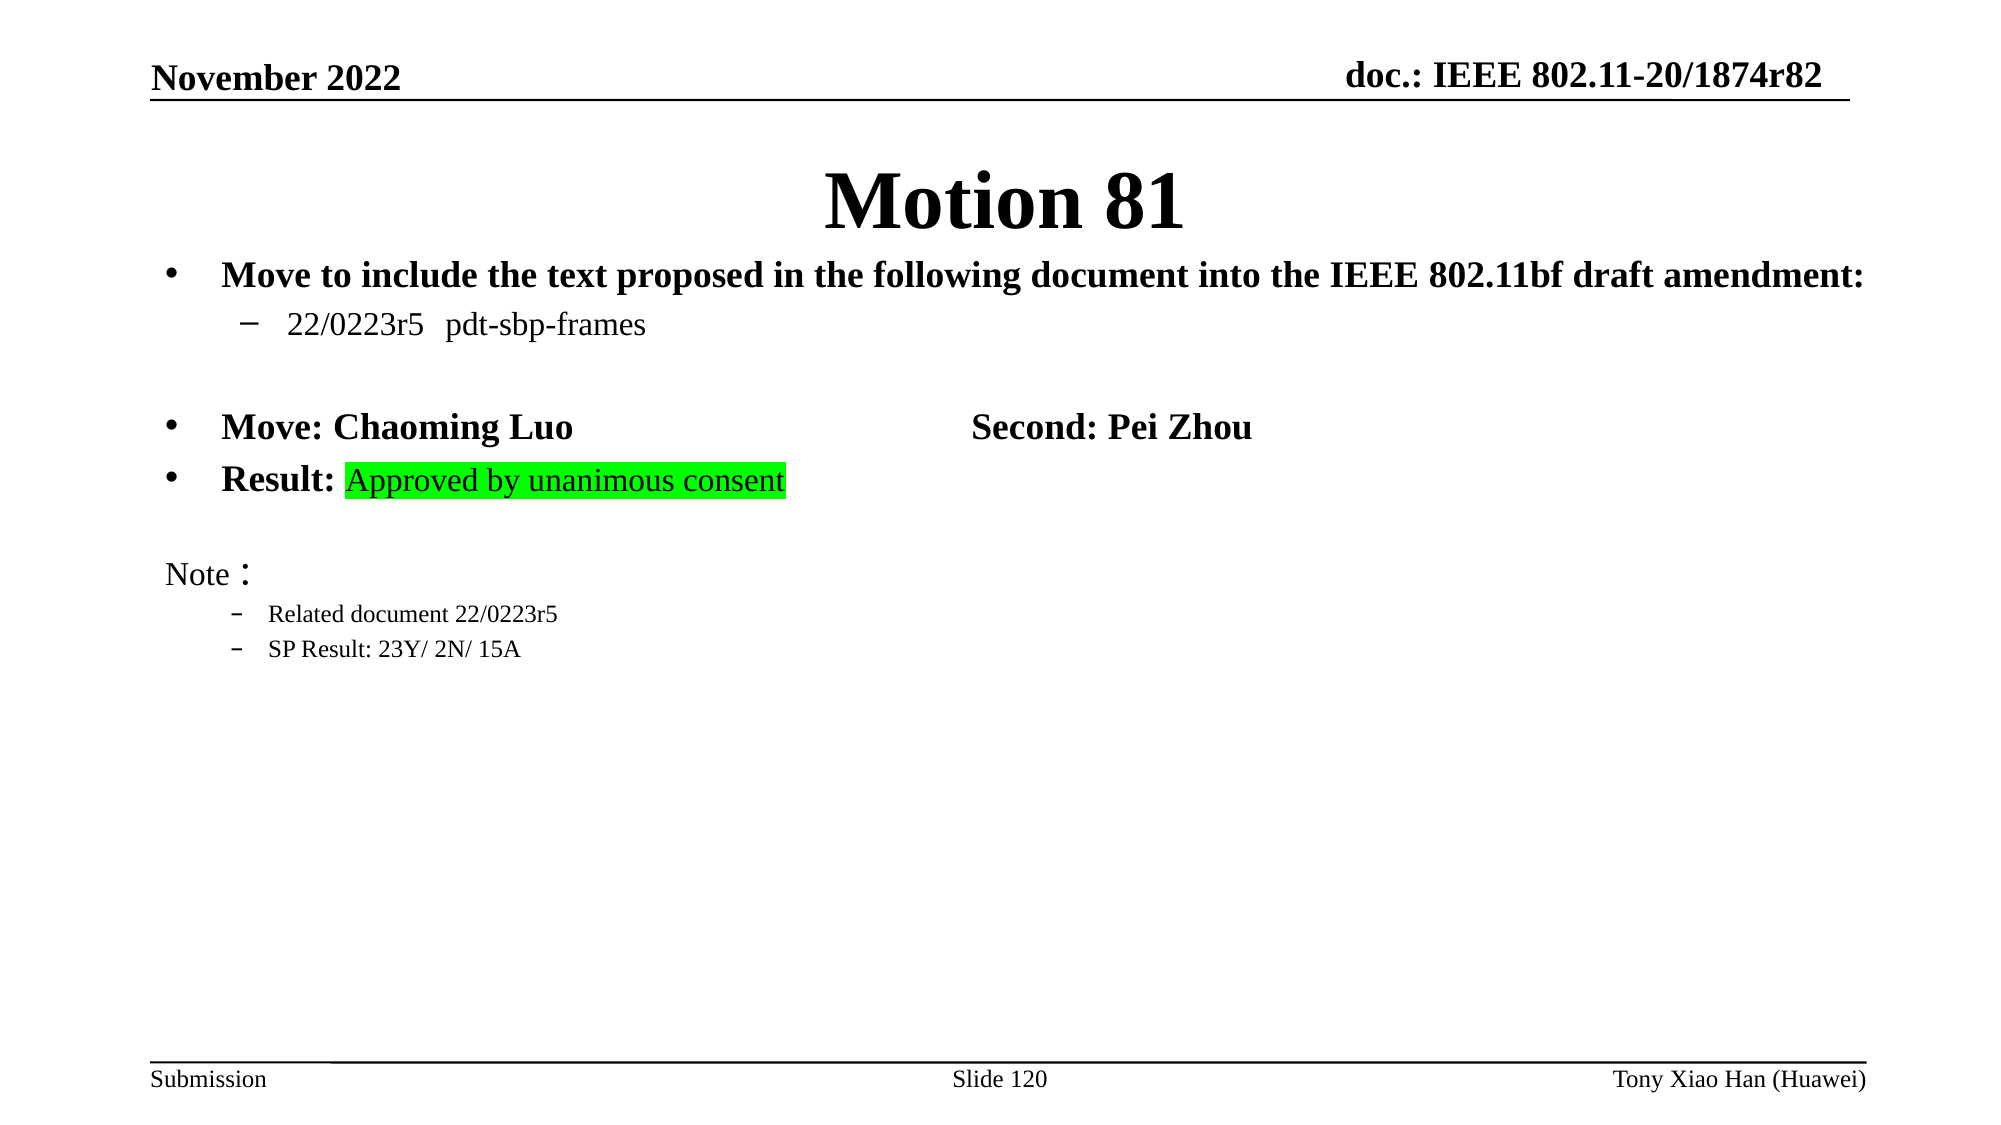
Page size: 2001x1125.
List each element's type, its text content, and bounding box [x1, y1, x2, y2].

text_box Move to include the text proposed in the following document into the IEEE 802.11bf draft amendment: 22/0223r5 pdt-sbp-frames Move: Chaoming Luo Second: Pei Zhou Result: Approved by unanimous consent Note： Related document 22/0223r5 SP Result: 23Y/ 2N/ 15A [150, 212, 1900, 900]
text_box Motion 81 [368, 137, 1644, 212]
